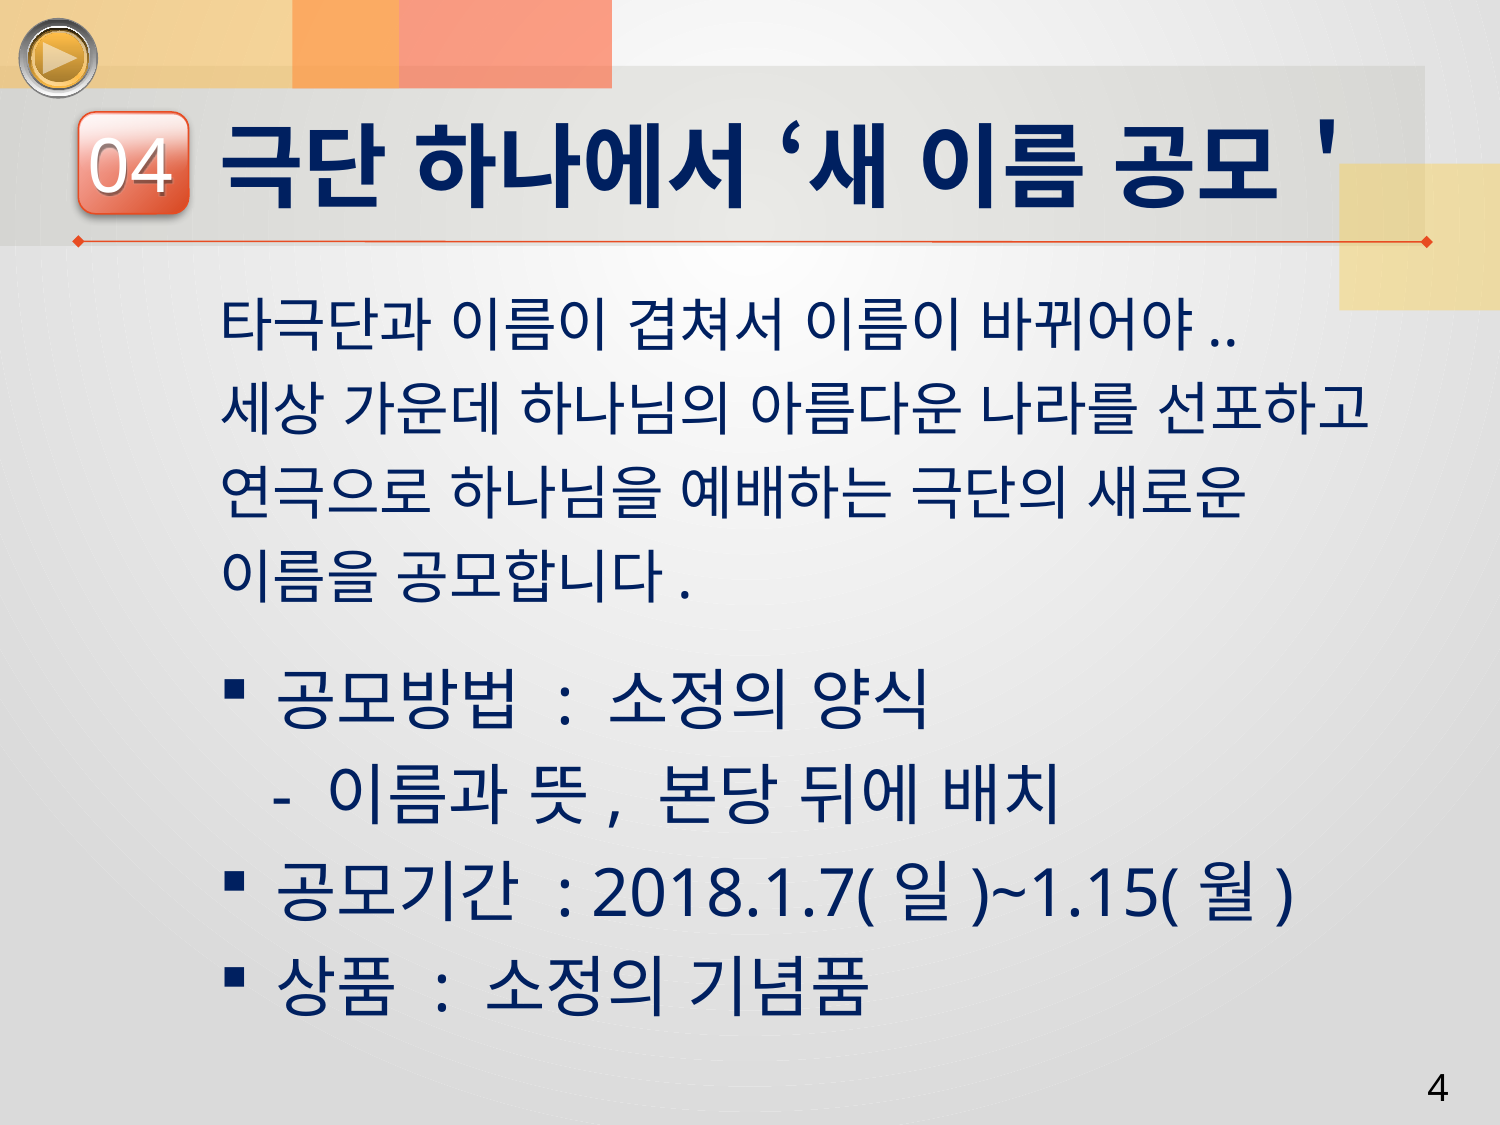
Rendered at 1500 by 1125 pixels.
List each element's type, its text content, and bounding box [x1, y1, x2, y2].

text_box 4 [1376, 1057, 1500, 1117]
text_box 04 [72, 110, 197, 216]
text_box 타극단과 이름이 겹쳐서 이름이 바뀌어야.. 세상 가운데 하나님의 아름다운 나라를 선포하고 연극으로 하나님을 예배하는 극단의 새로운 이름을 공모합니다. 공모방법 : 소정의 양식 - 이름과 뜻, 본당 뒤에 배치 공모기간 : 2018.1.7(일)~1.15(월) 상품 : 소정의 기념품 [204, 266, 1424, 1033]
text_box 극단 하나에서 ‘새 이름 공모＇ [204, 101, 1427, 227]
picture [79, 114, 190, 178]
